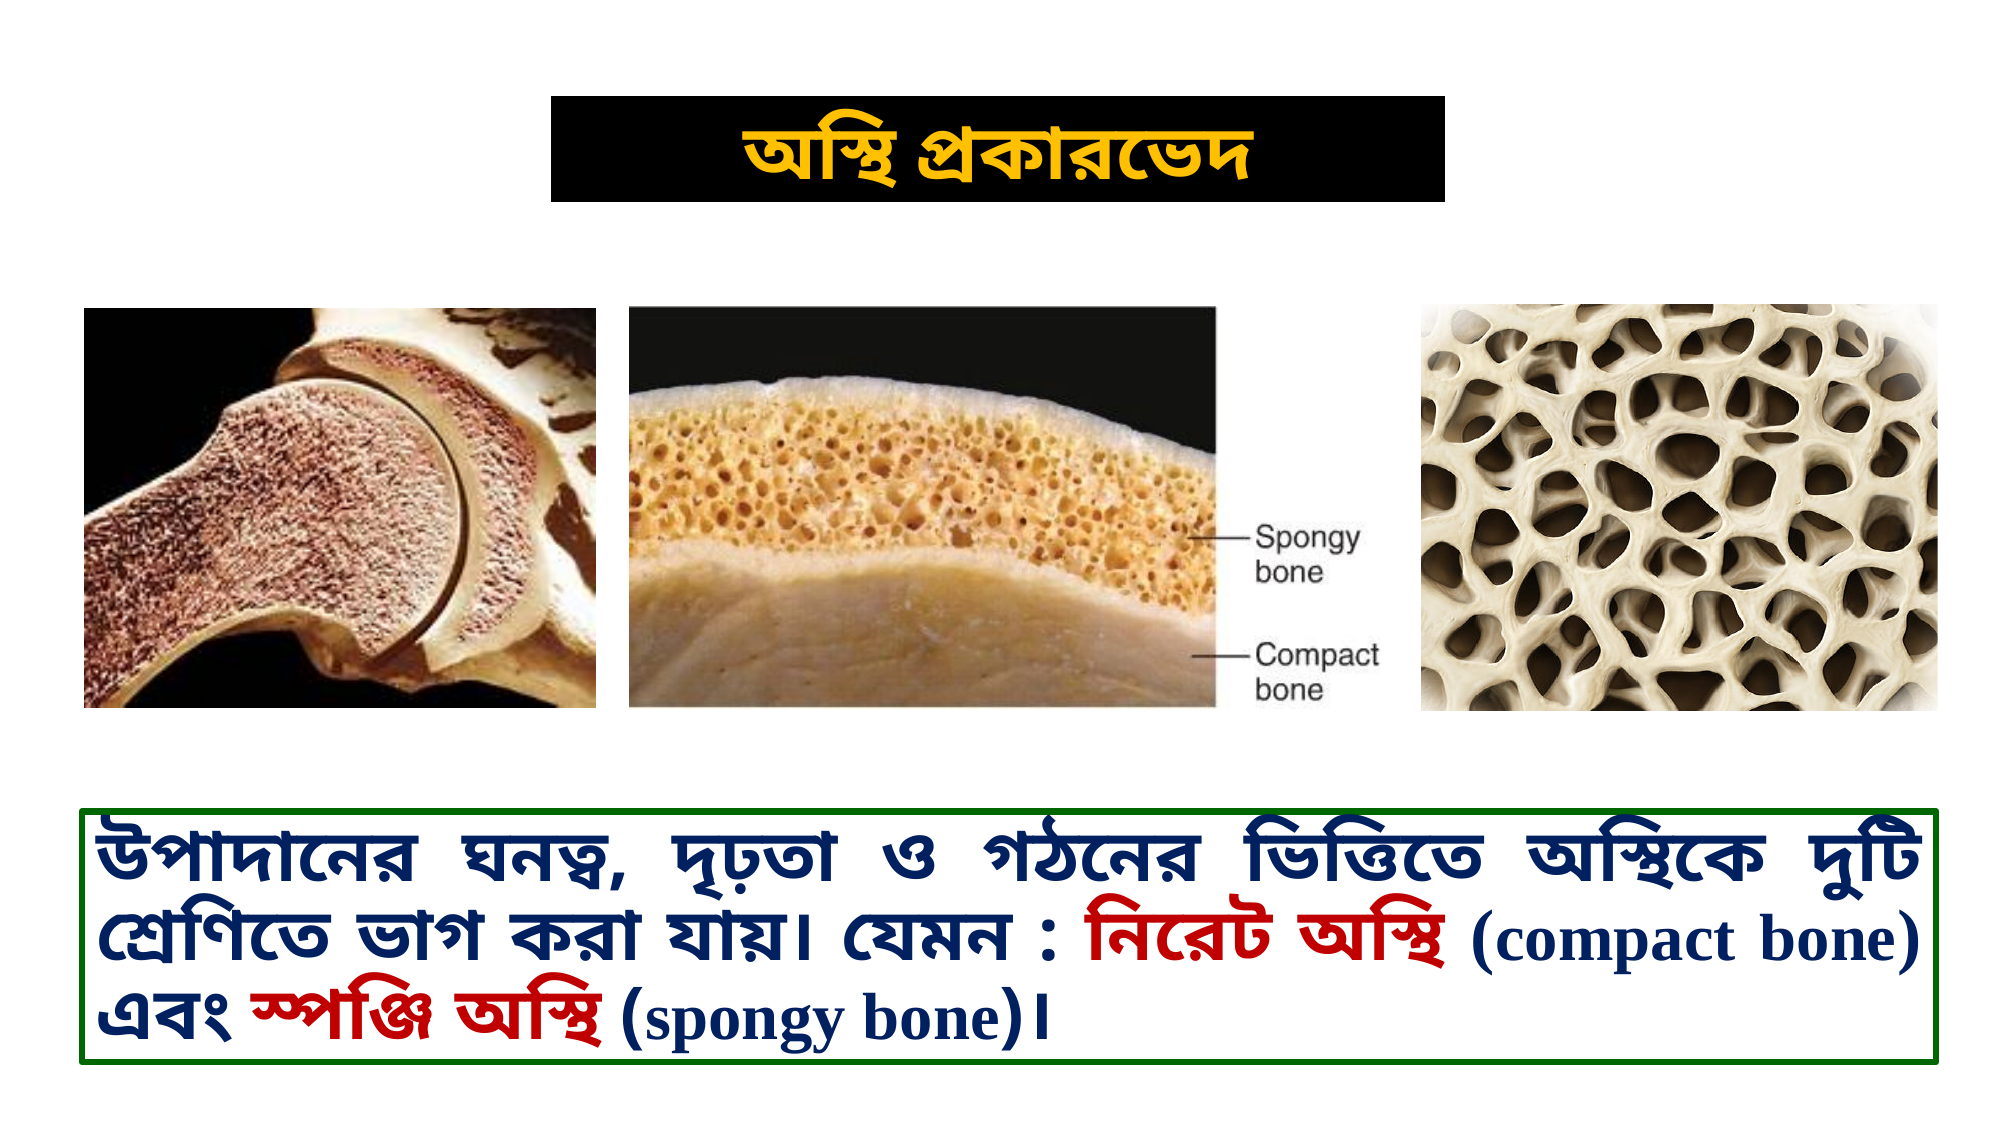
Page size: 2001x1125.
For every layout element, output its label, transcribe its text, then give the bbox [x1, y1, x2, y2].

text_box অস্থি প্রকারভেদ [550, 95, 1446, 203]
picture [1420, 303, 1938, 711]
picture [629, 306, 1385, 709]
text_box উপাদানের ঘনত্ব, দৃঢ়তা ও গঠনের ভিত্তিতে অস্থিকে দুটি শ্রেণিতে ভাগ করা যায়। যেমন : নিরেট অস্থি (compact bone) এবং স্পঞ্জি অস্থি (spongy bone)। [81, 811, 1937, 1063]
picture [83, 308, 596, 708]
